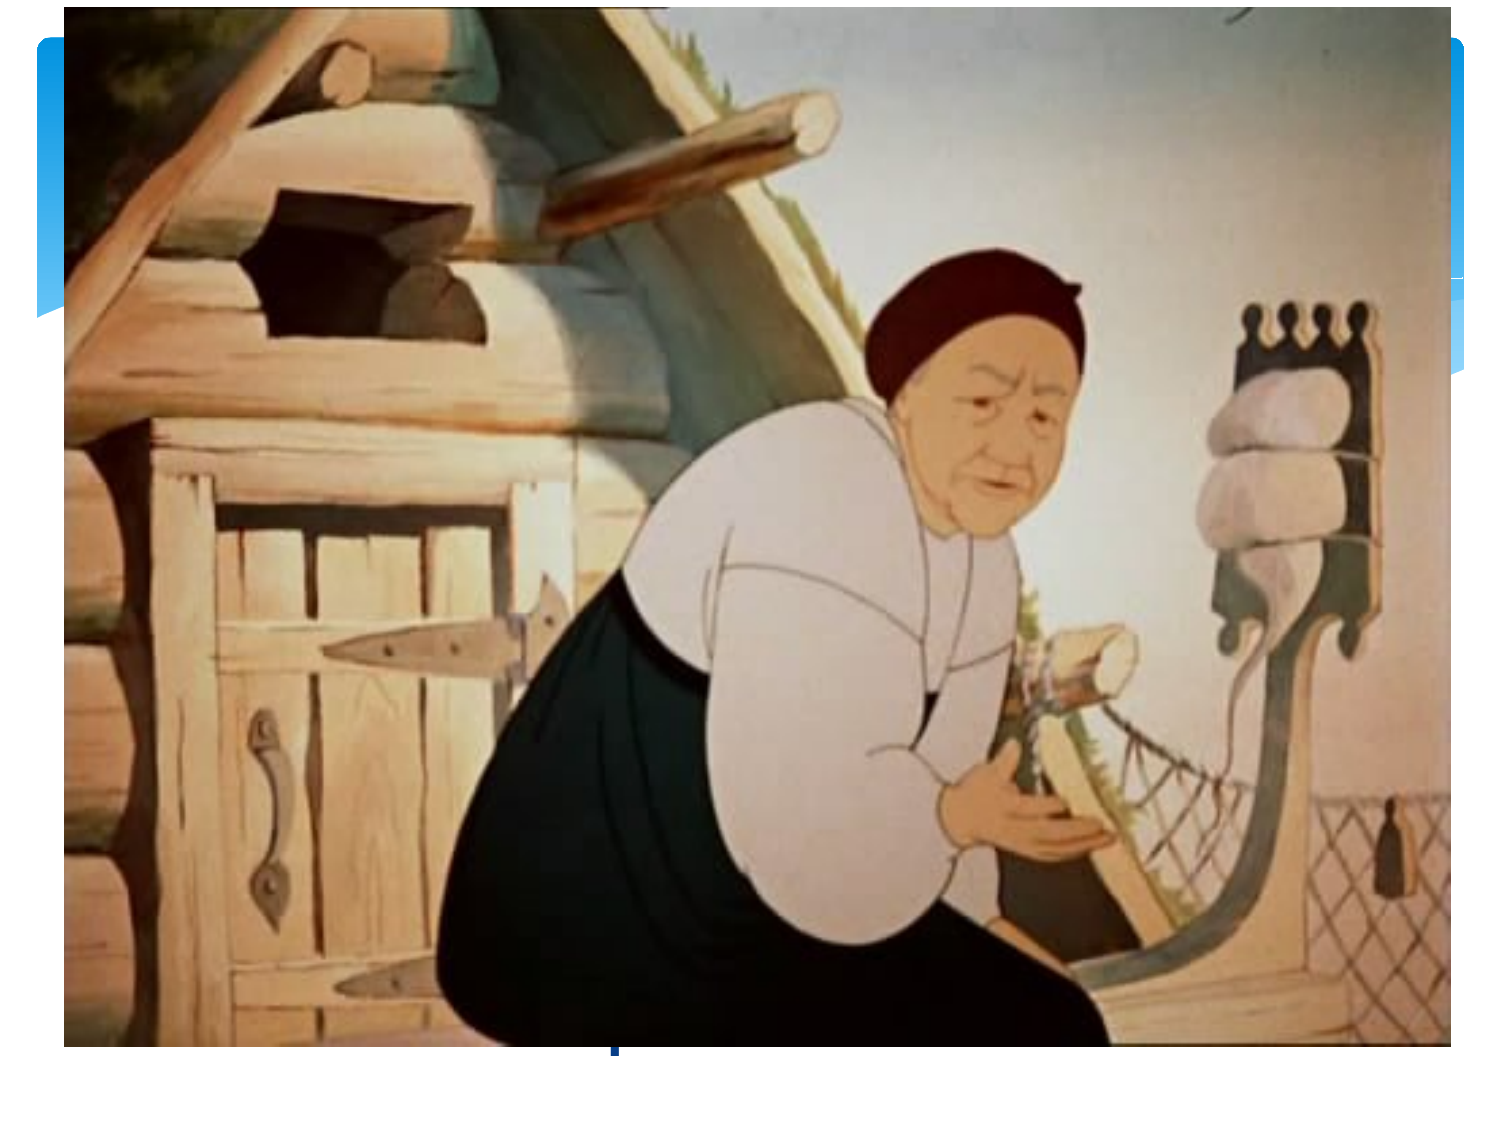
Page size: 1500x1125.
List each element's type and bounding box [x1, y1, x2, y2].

picture [64, 6, 1452, 1047]
